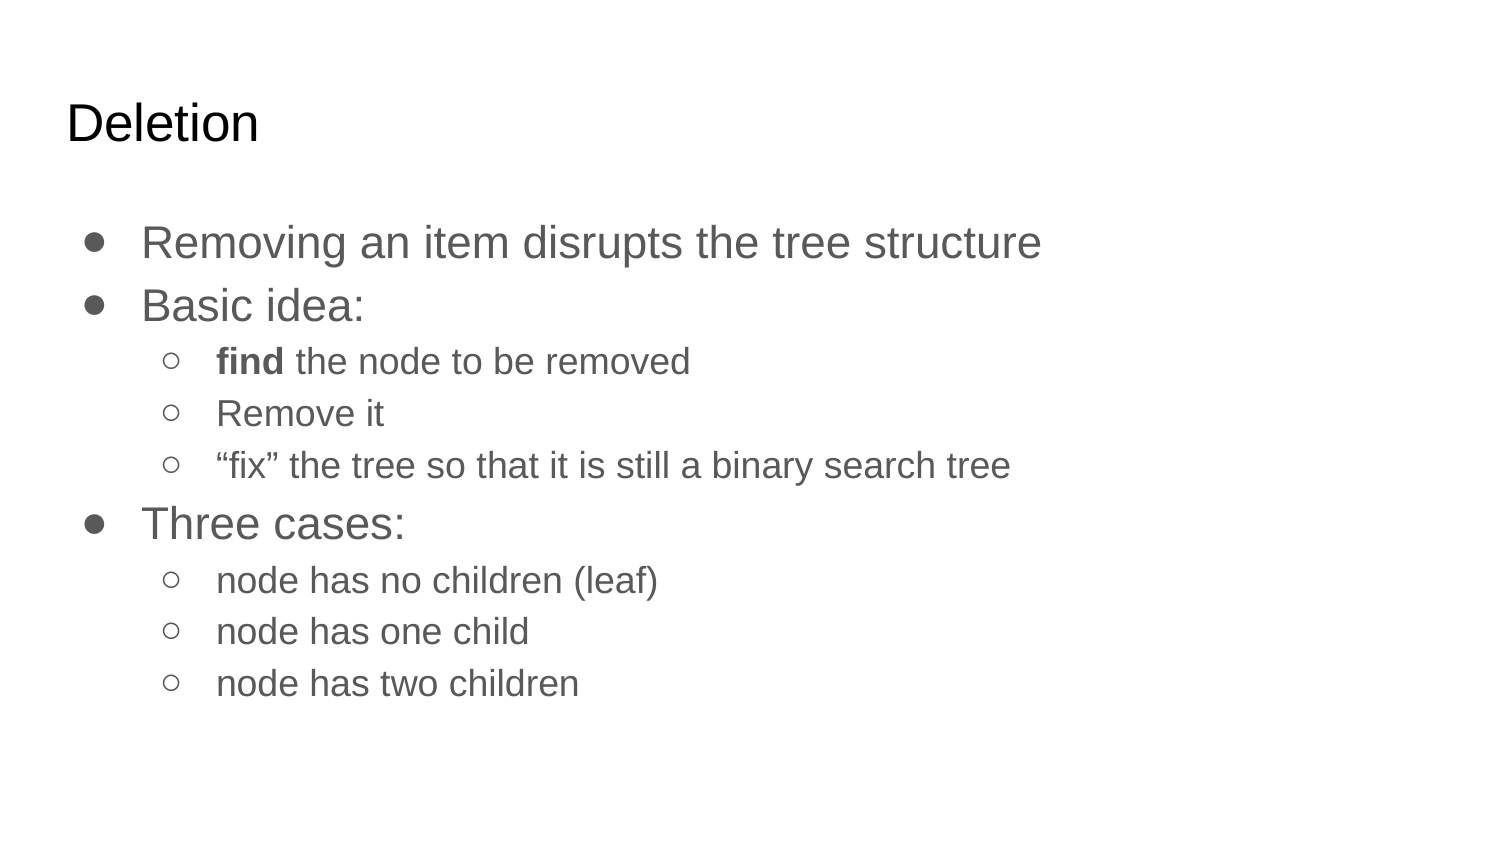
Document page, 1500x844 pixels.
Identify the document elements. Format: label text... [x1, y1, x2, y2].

title Deletion [51, 72, 1449, 167]
list Removing an item disrupts the tree structure Basic idea: find the node to be removed Remove it “fix” the tree so that it is still a binary search tree Three cases: node has no children (leaf) node has one child node has two children [51, 189, 1449, 832]
